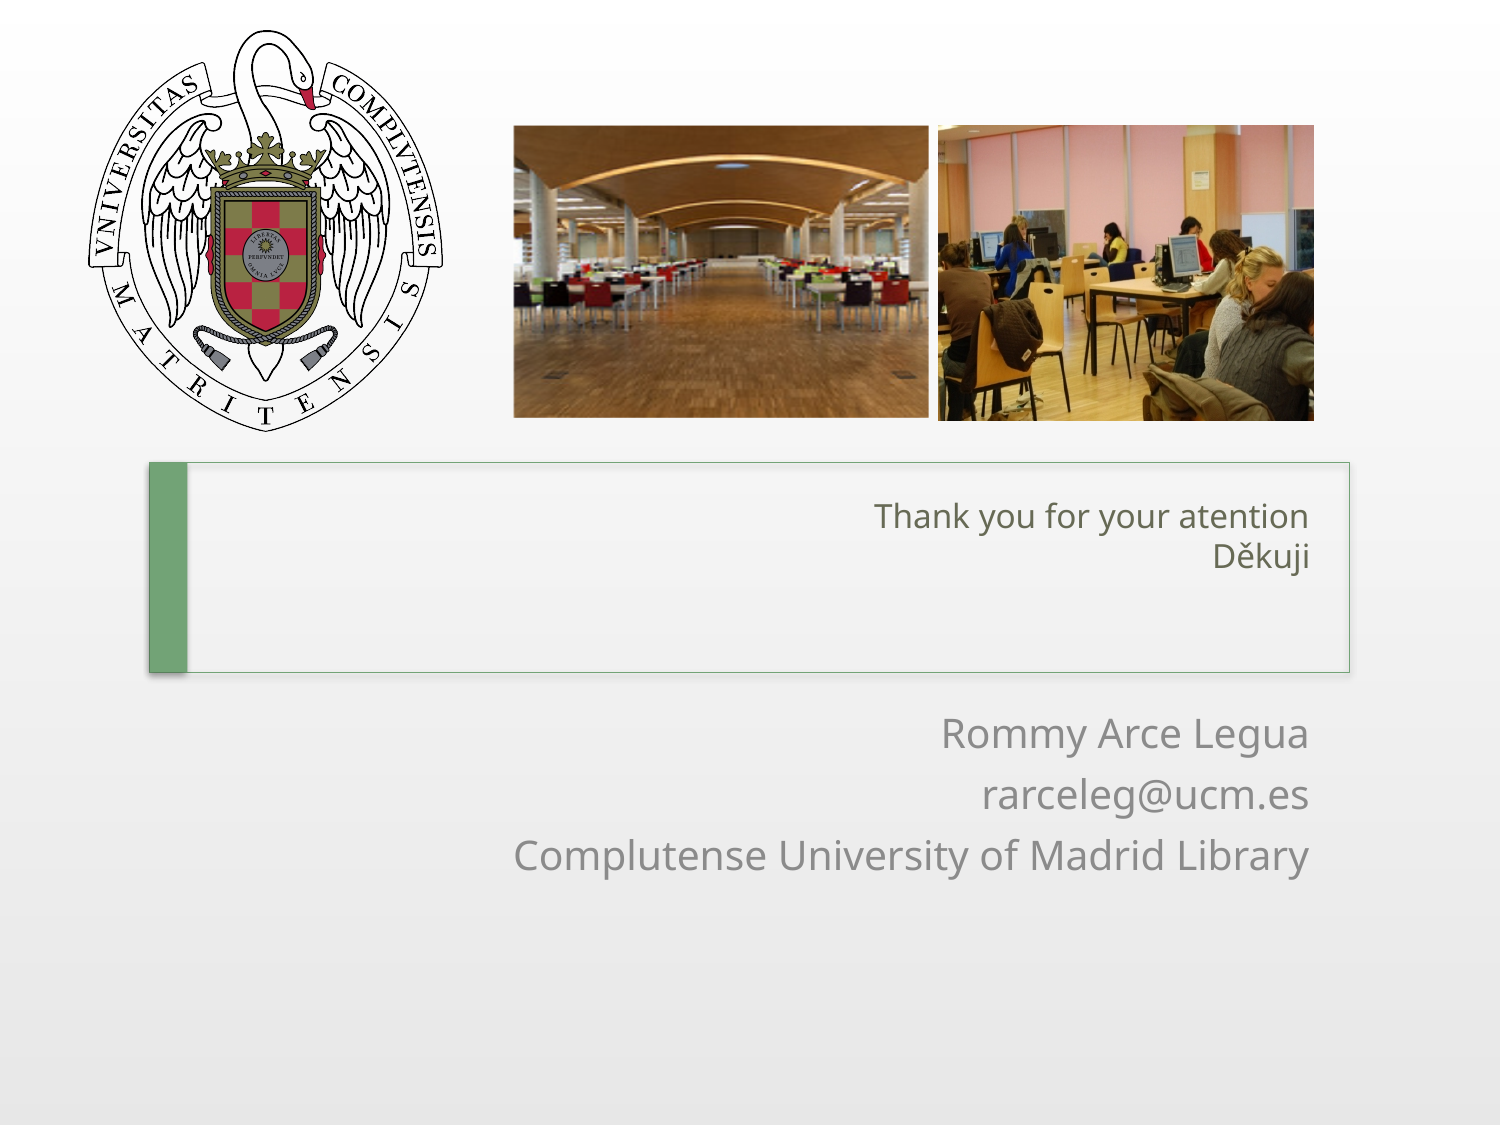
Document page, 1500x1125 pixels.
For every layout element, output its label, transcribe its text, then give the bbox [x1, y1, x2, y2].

picture [515, 63, 928, 480]
picture [938, 125, 1314, 421]
list Rommy Arce Legua rarceleg@ucm.es Complutense University of Madrid Library [212, 699, 1325, 888]
title Thank you for your atention Děkuji [200, 487, 1325, 663]
picture [88, 30, 444, 433]
